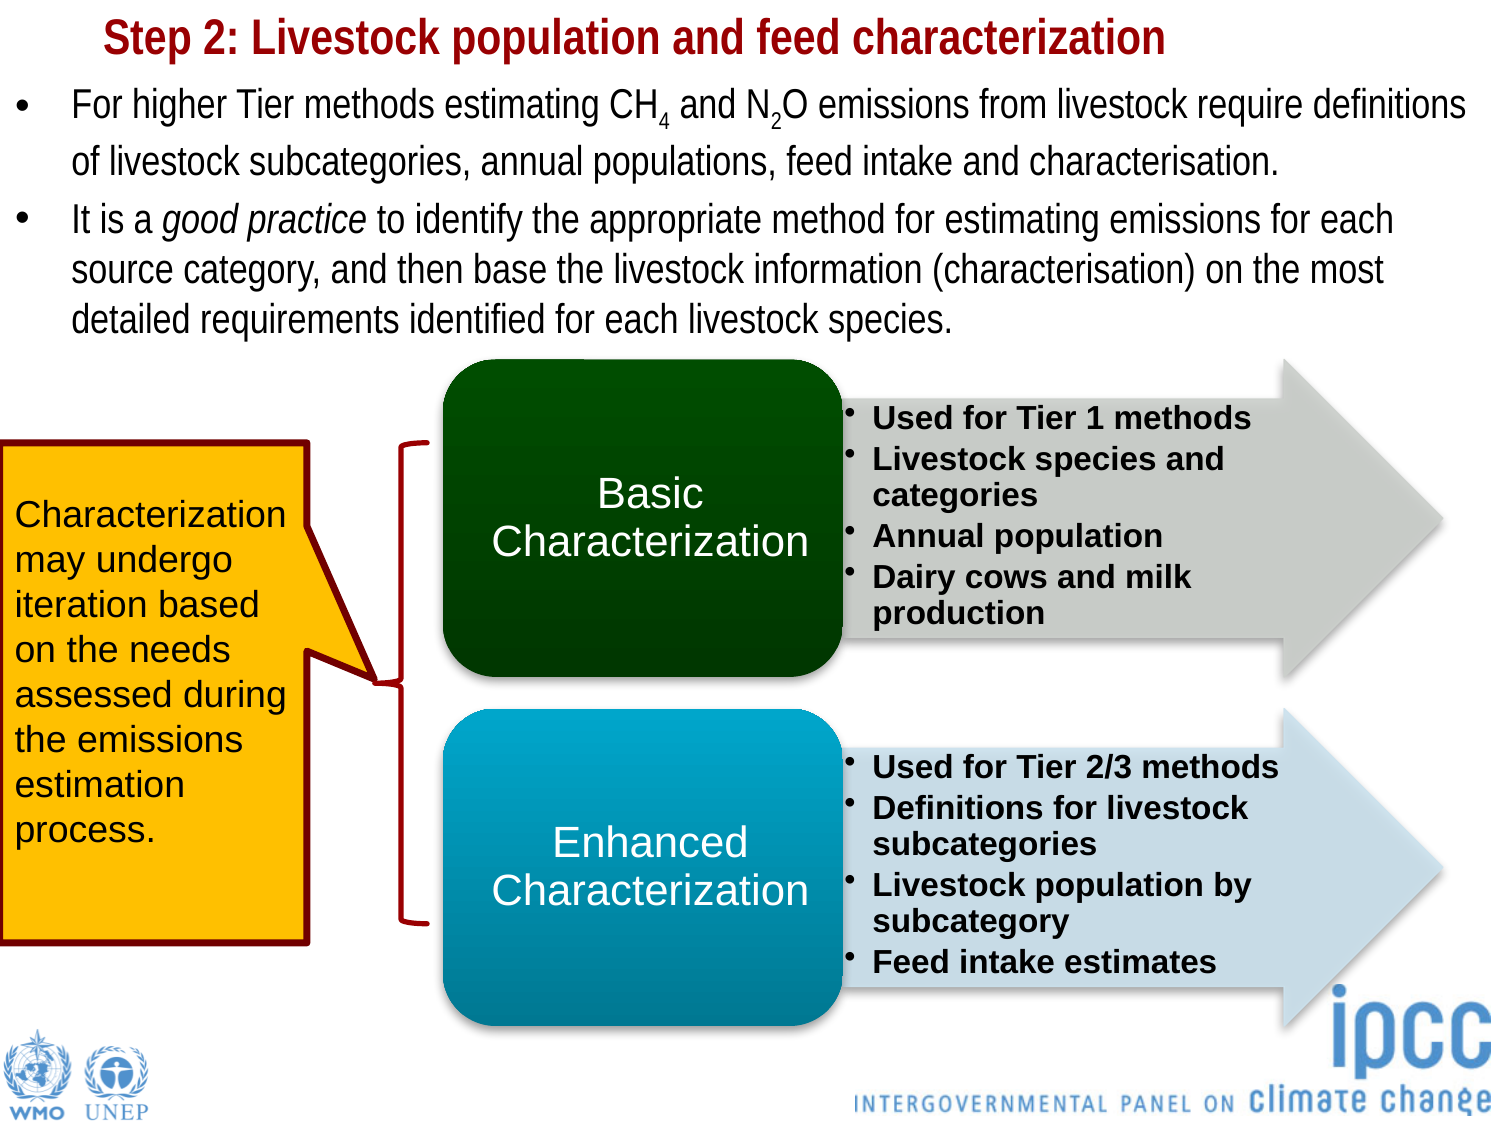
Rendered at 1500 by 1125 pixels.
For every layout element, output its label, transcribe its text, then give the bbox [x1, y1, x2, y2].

text_box [373, 441, 428, 925]
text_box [442, 359, 1444, 1027]
text_box Characterization may undergo iteration based on the needs assessed during the emissions estimation process. [0, 439, 378, 947]
picture [1485, 984, 1491, 1116]
title Step 2: Livestock population and feed characterization [87, 0, 1444, 69]
list For higher Tier methods estimating CH4 and N2O emissions from livestock require definitions of livestock subcategories, annual populations, feed intake and characterisation. It is a good practice to identify the appropriate method for estimating emissions for each source category, and then base the livestock information (characterisation) on the most detailed requirements identified for each livestock species. [0, 69, 1485, 1125]
